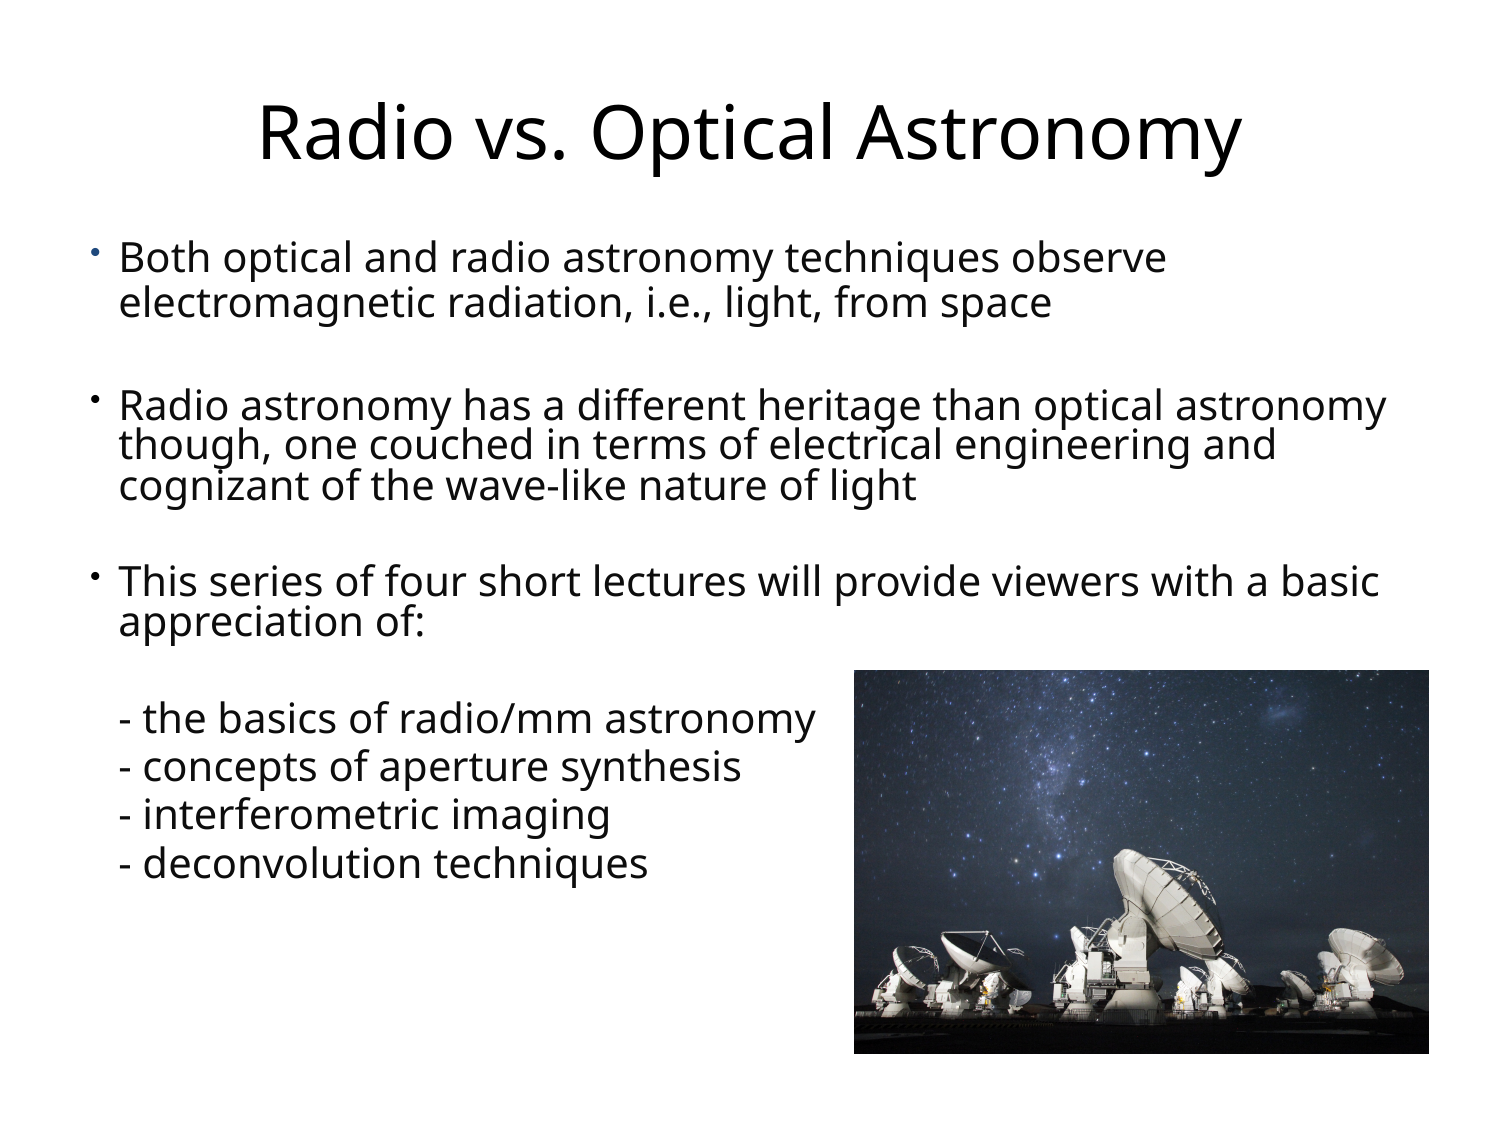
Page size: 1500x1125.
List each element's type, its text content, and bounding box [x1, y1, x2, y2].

text_box Both optical and radio astronomy techniques observe electromagnetic radiation, i.e., light, from space Radio astronomy has a different heritage than optical astronomy though, one couched in terms of electrical engineering and cognizant of the wave-like nature of light This series of four short lectures will provide viewers with a basic appreciation of: - the basics of radio/mm astronomy - concepts of aperture synthesis - interferometric imaging - deconvolution techniques [74, 228, 1425, 894]
title Radio vs. Optical Astronomy [75, 36, 1425, 224]
picture [853, 670, 1429, 1055]
